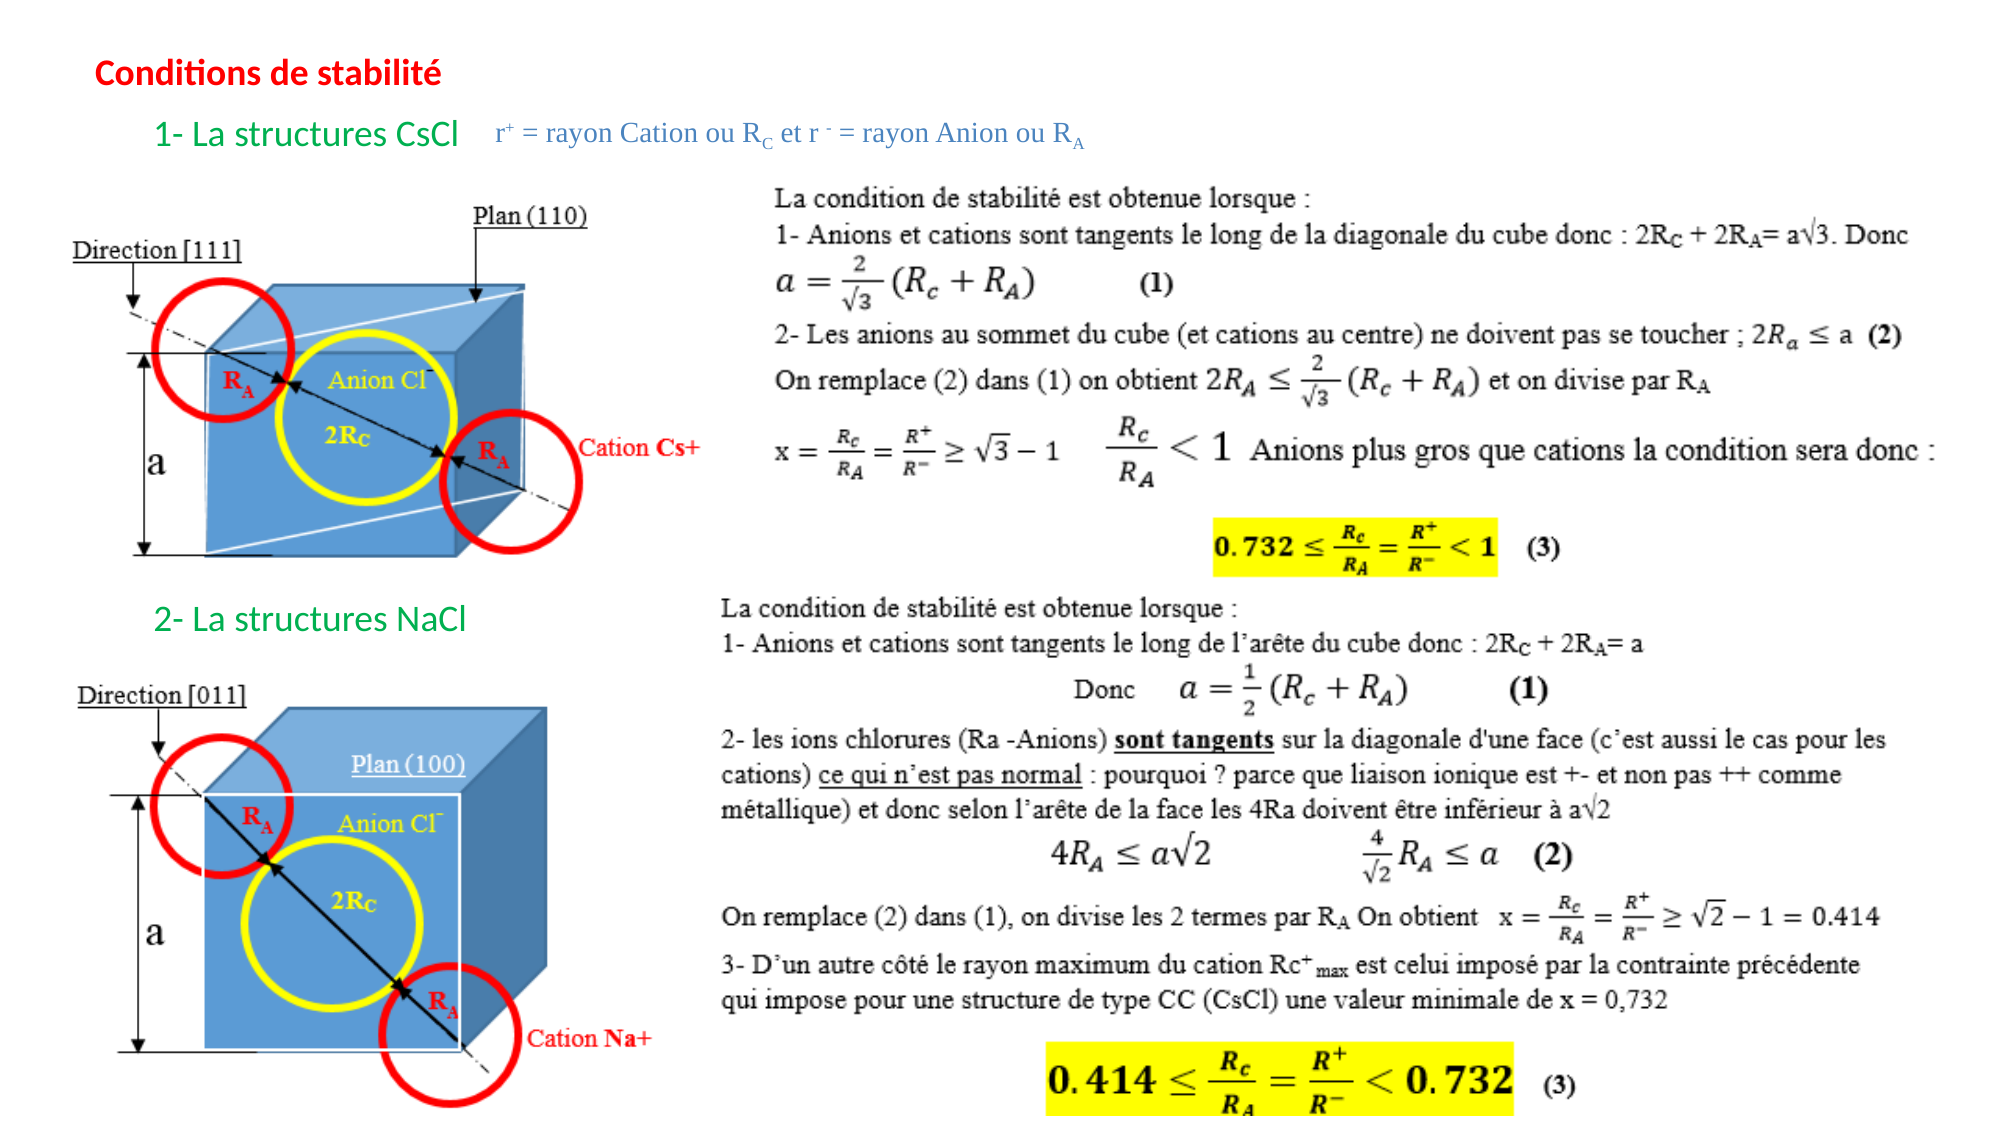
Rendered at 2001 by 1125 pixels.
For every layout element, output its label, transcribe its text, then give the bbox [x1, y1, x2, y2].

text_box r+ = rayon Cation ou RC et r - = rayon Anion ou RA [480, 105, 1107, 161]
text_box 2- La structures NaCl [138, 586, 483, 647]
picture [45, 168, 710, 583]
picture [75, 671, 657, 1116]
text_box Conditions de stabilité [80, 40, 479, 101]
picture [708, 181, 1946, 1116]
text_box 1- La structures CsCl [138, 101, 475, 161]
